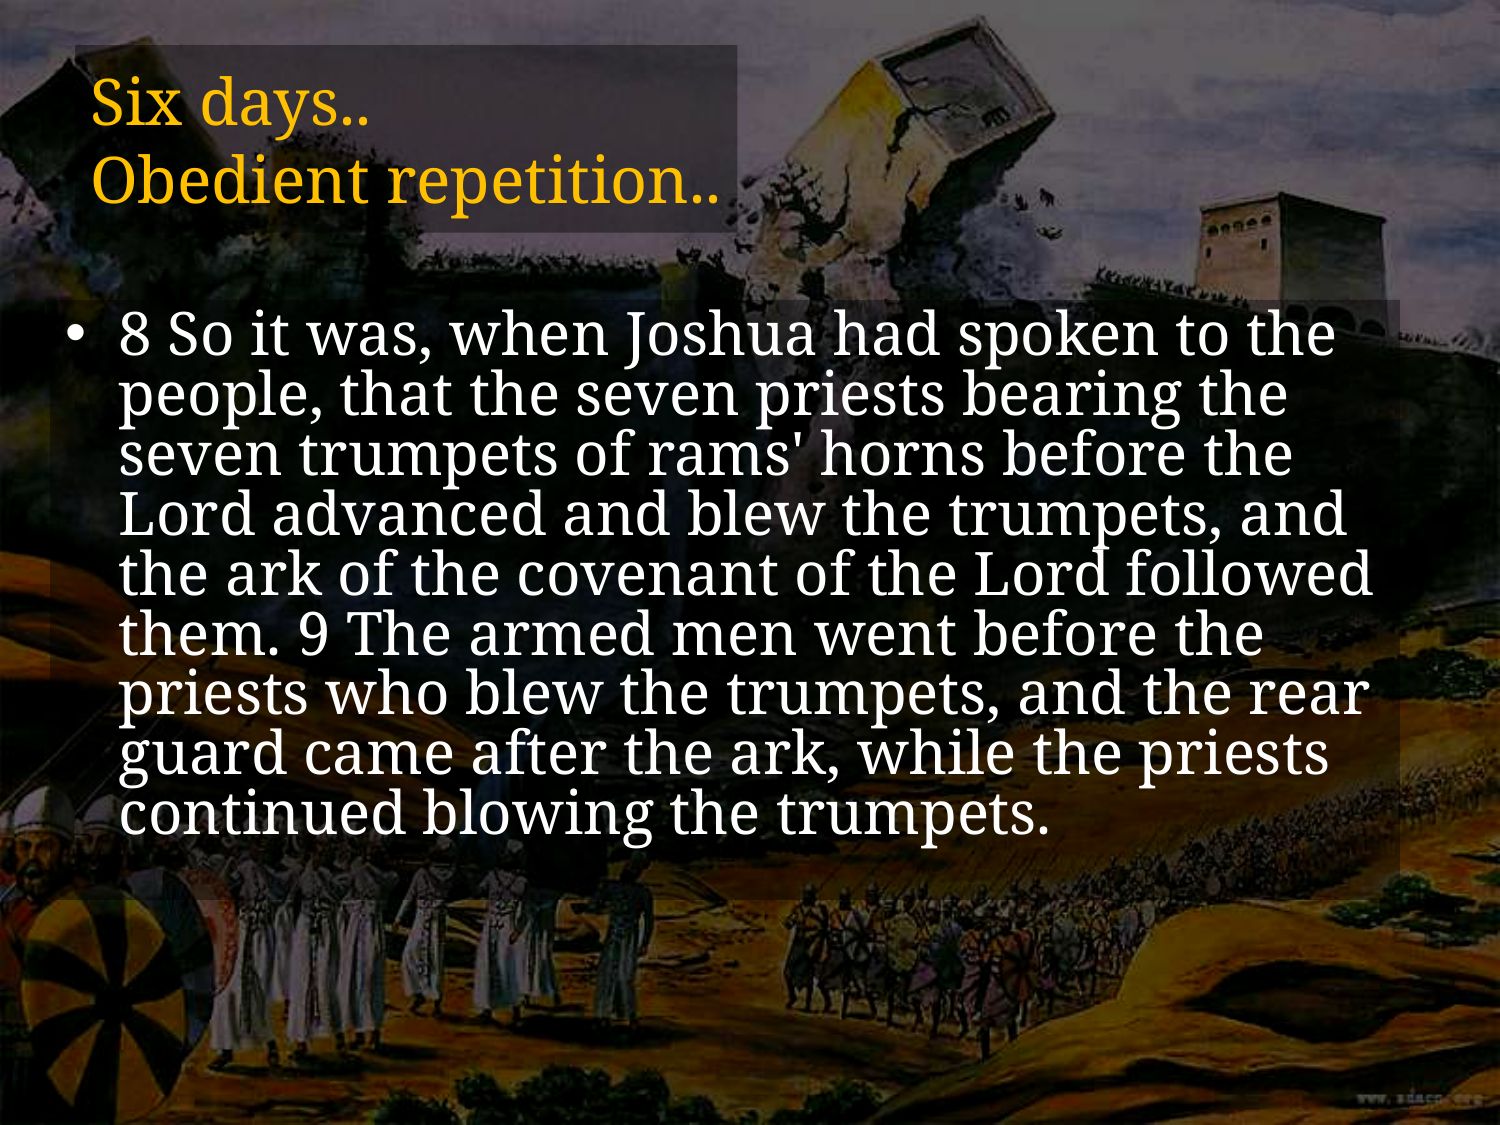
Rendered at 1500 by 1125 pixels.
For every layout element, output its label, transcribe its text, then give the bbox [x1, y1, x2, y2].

title Six days.. Obedient repetition.. [75, 45, 738, 233]
list 8 So it was, when Joshua had spoken to the people, that the seven priests bearing the seven trumpets of rams' horns before the Lord advanced and blew the trumpets, and the ark of the covenant of the Lord followed them. 9 The armed men went before the priests who blew the trumpets, and the rear guard came after the ark, while the priests continued blowing the trumpets. [50, 299, 1400, 900]
picture [0, 0, 1500, 1125]
